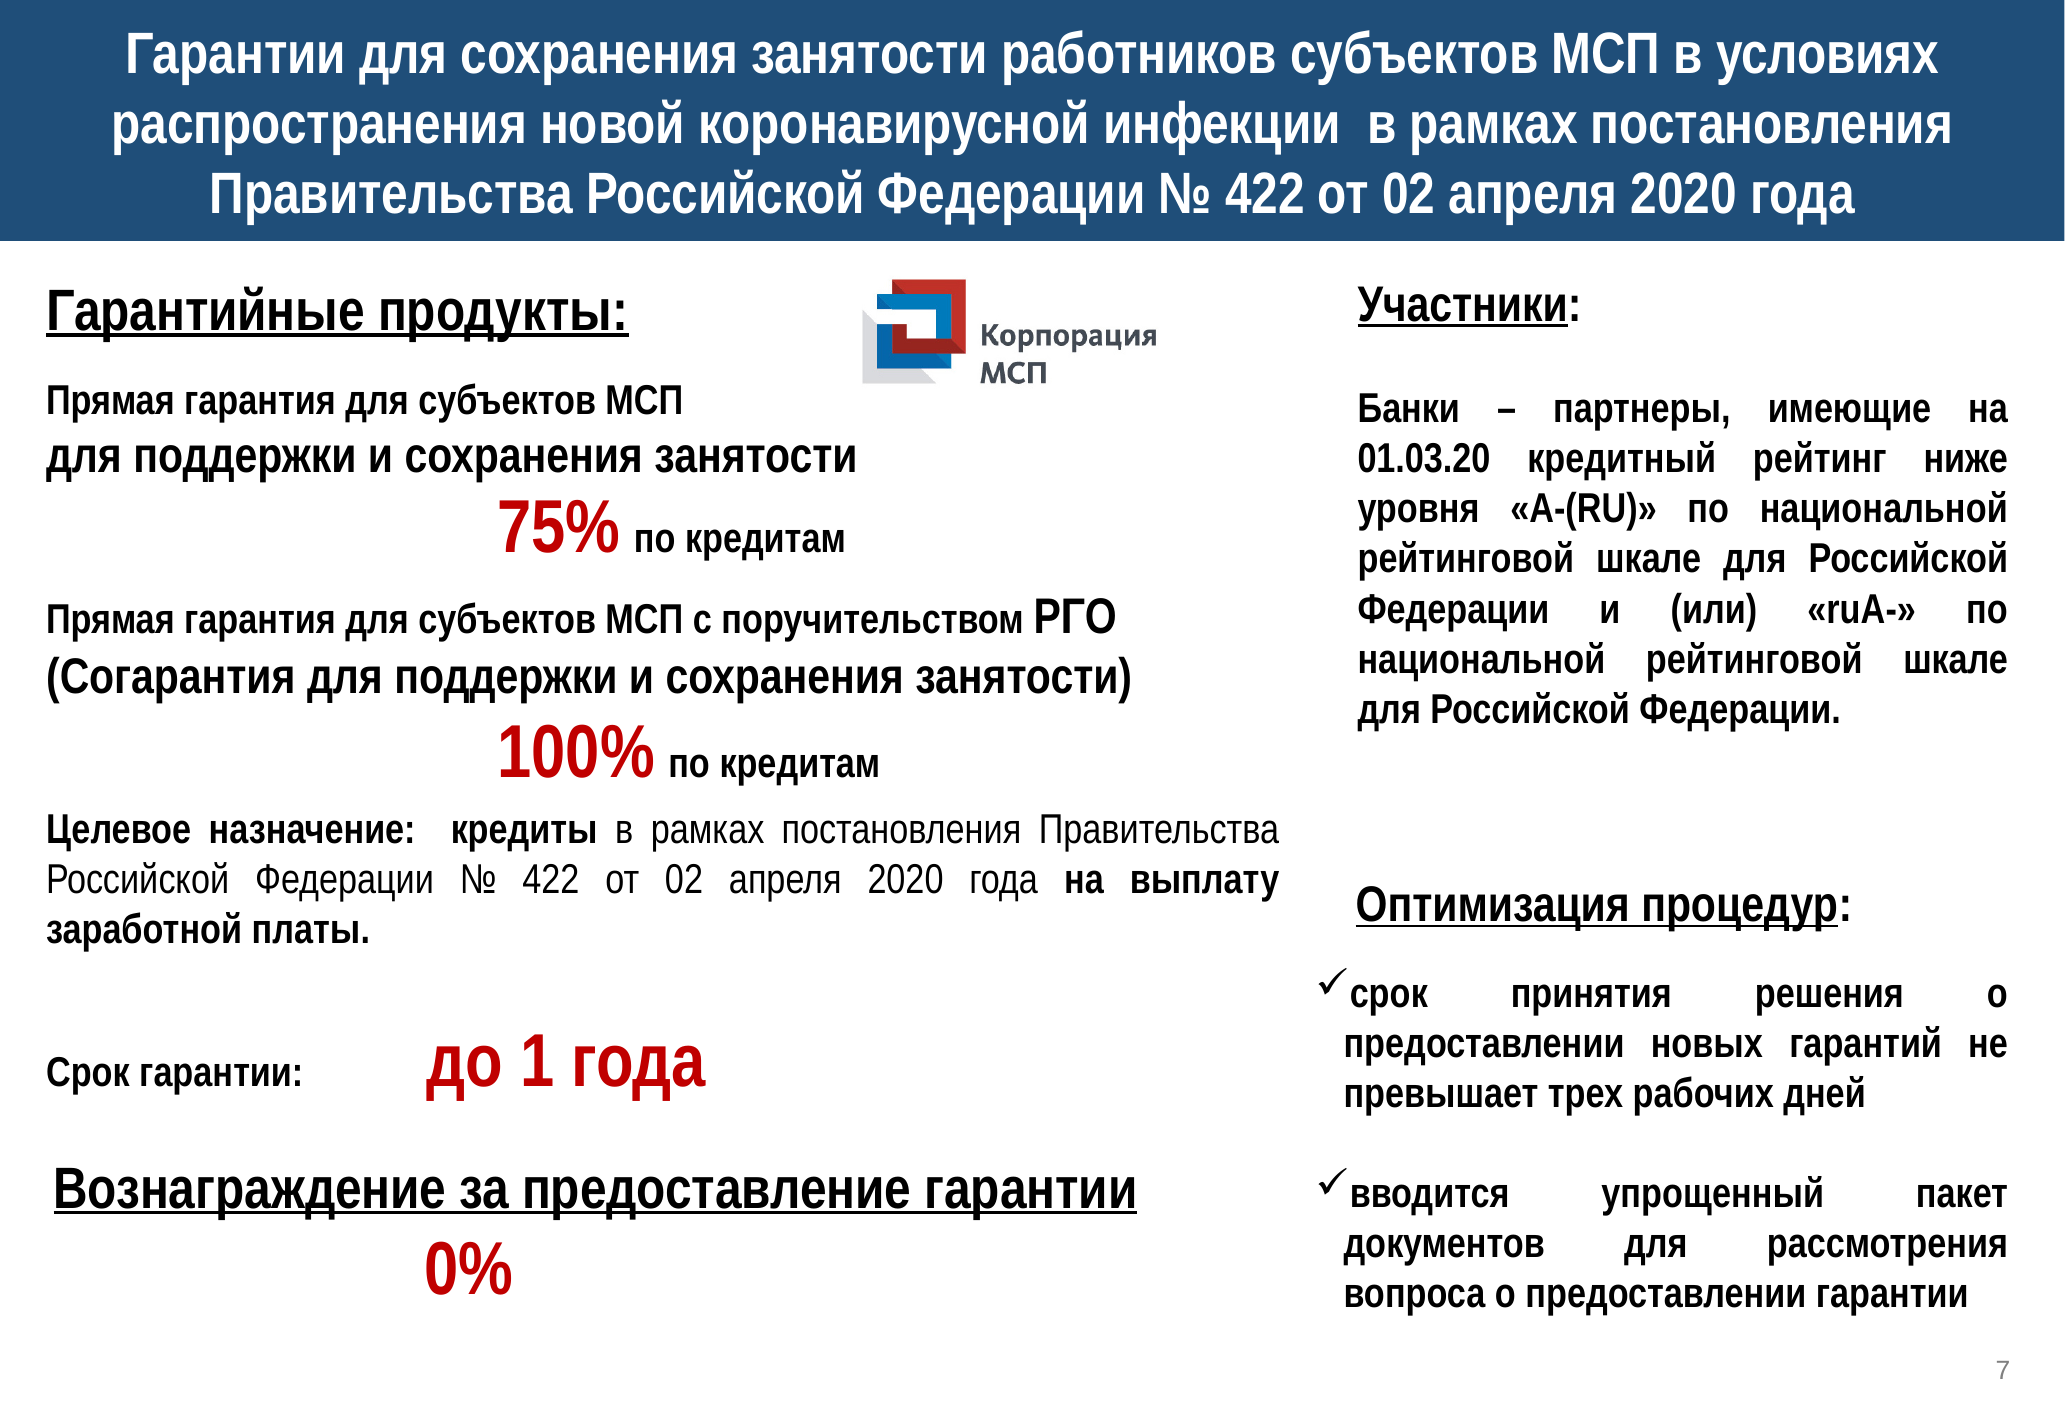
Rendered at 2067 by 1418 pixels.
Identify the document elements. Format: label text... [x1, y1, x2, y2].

text_box Прямая гарантия для субъектов МСП с поручительством РГО (Согарантия для поддержки и сохранения занятости) [31, 576, 1494, 711]
text_box Целевое назначение: кредиты в рамках постановления Правительства Российской Федерации № 422 от 02 апреля 2020 года на выплату заработной платы. Срок гарантии: до 1 года [31, 794, 1295, 1109]
text_box Вознаграждение за предоставление гарантии 0% [38, 1142, 1494, 1318]
text_box срок принятия решения о предоставлении новых гарантий не превышает трех рабочих дней вводится упрощенный пакет документов для рассмотрения вопроса о предоставлении гарантии [1300, 958, 2023, 1324]
text_box Прямая гарантия для субъектов МСП для поддержки и сохранения занятости [31, 365, 1342, 491]
picture [826, 253, 1177, 414]
text_box Гарантийные продукты: [31, 264, 821, 350]
text_box 75% по кредитам [482, 470, 1515, 576]
text_box Гарантии для сохранения занятости работников субъектов МСП в условиях распространения новой коронавирусной инфекции в рамках постановления Правительства Российской Федерации № 422 от 02 апреля 2020 года [0, 0, 2067, 243]
text_box Гарантийные продукты: [1182, 264, 1494, 350]
text_box Оптимизация процедур: [1340, 864, 1977, 940]
text_box 100% по кредитам [482, 695, 1515, 800]
text_box Участники: Банки – партнеры, имеющие на 01.03.20 кредитный рейтинг ниже уровня «А-(RU)» по национальной рейтинговой шкале для Российской Федерации и (или) «ruA-» по национальной рейтинговой шкале для Российской Федерации. [1342, 263, 2023, 739]
